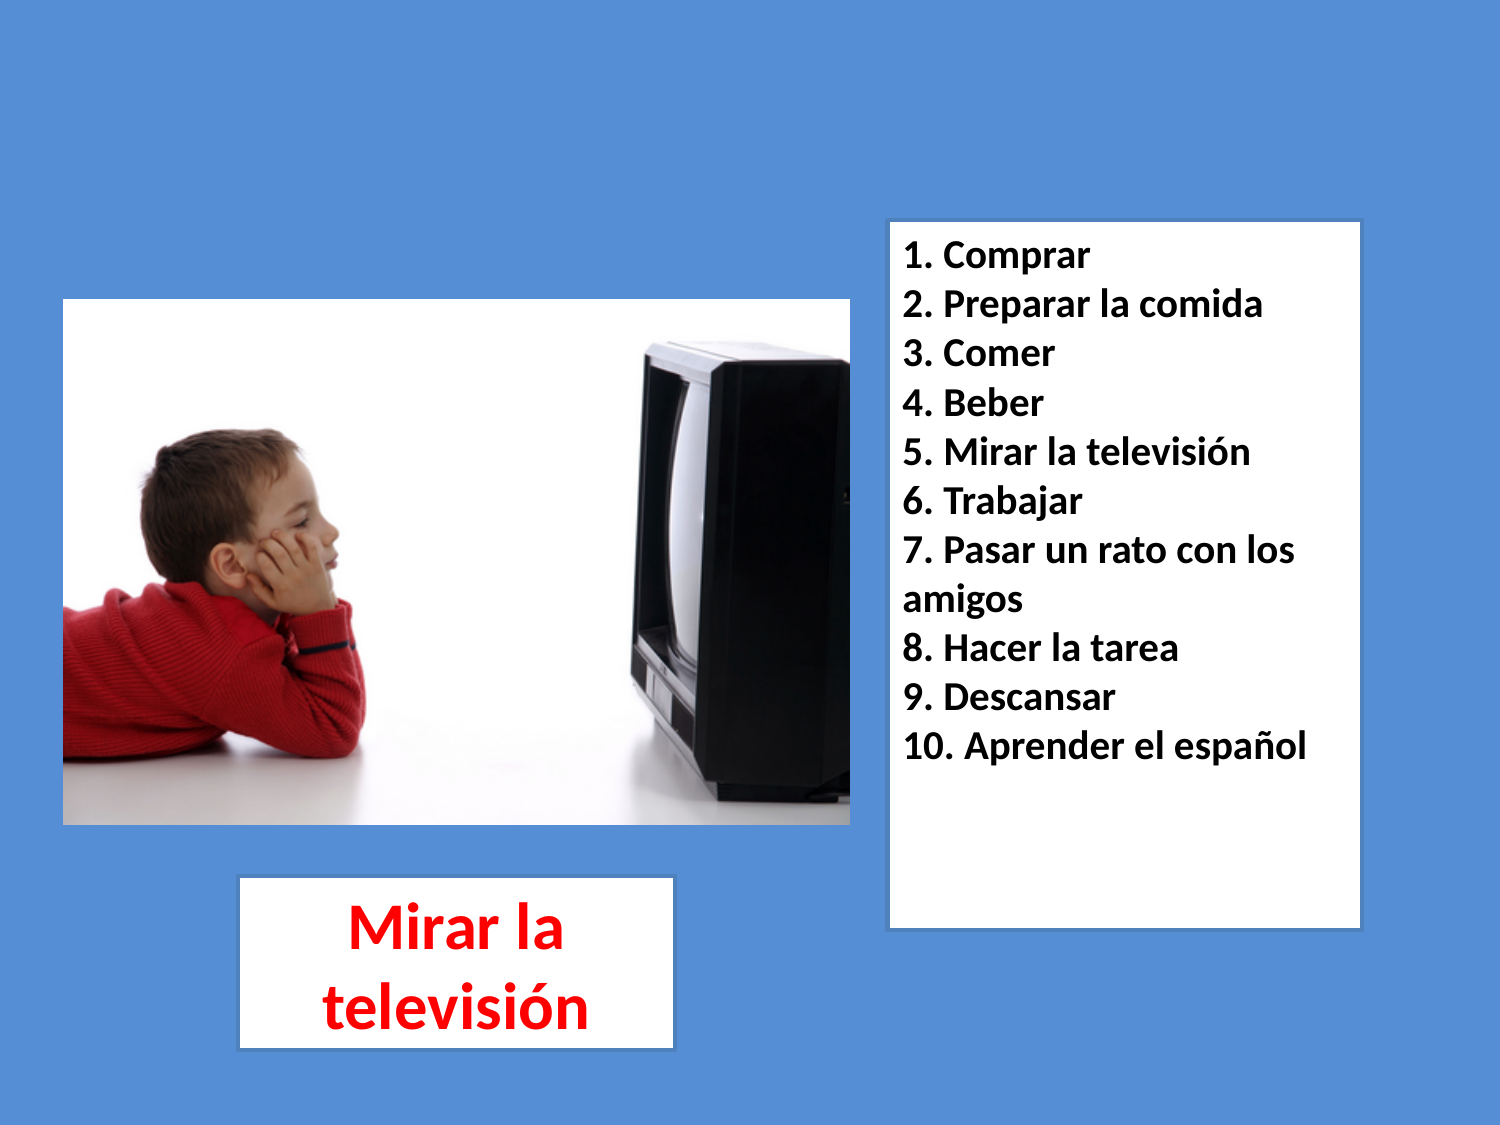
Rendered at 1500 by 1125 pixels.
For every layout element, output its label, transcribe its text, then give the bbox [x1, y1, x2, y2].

text_box Mirar la televisión [236, 874, 677, 1052]
picture [63, 299, 850, 826]
title 1. Comprar 2. Preparar la comida 3. Comer 4. Beber 5. Mirar la televisión 6. Trabajar 7. Pasar un rato con los amigos 8. Hacer la tarea 9. Descansar 10. Aprender el español [885, 218, 1364, 932]
